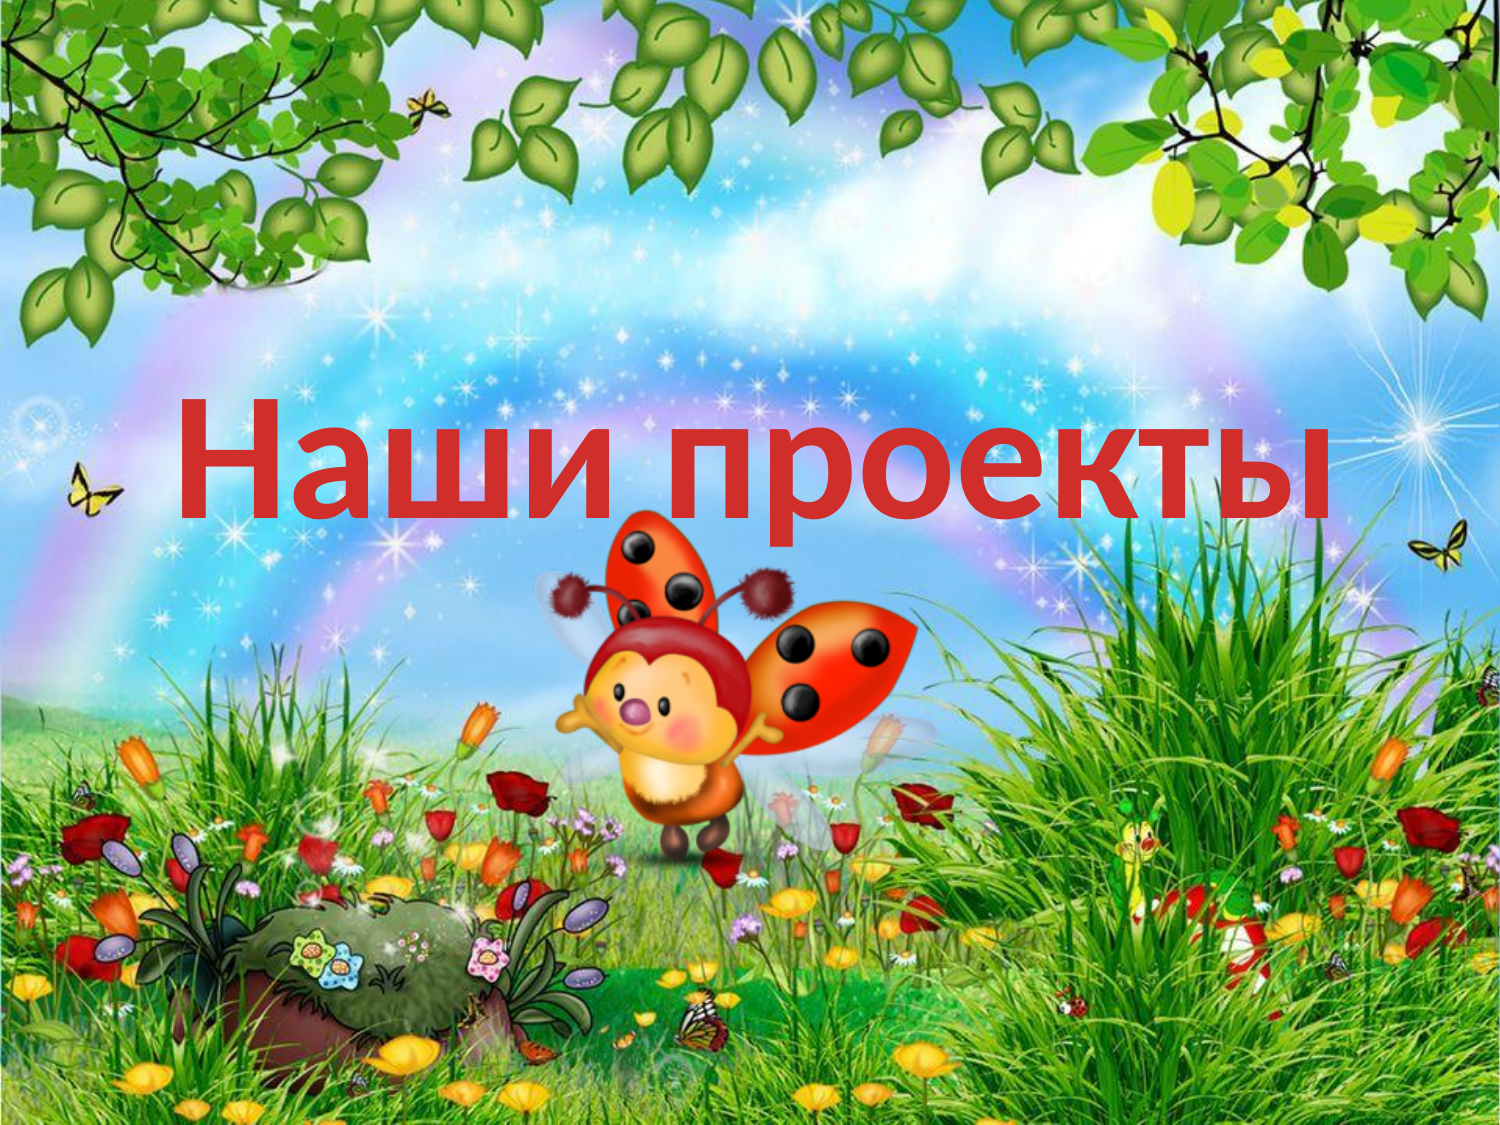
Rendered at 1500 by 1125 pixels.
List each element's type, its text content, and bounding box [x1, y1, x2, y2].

picture [0, 0, 1500, 1125]
title Наши проекты [82, 351, 1432, 539]
